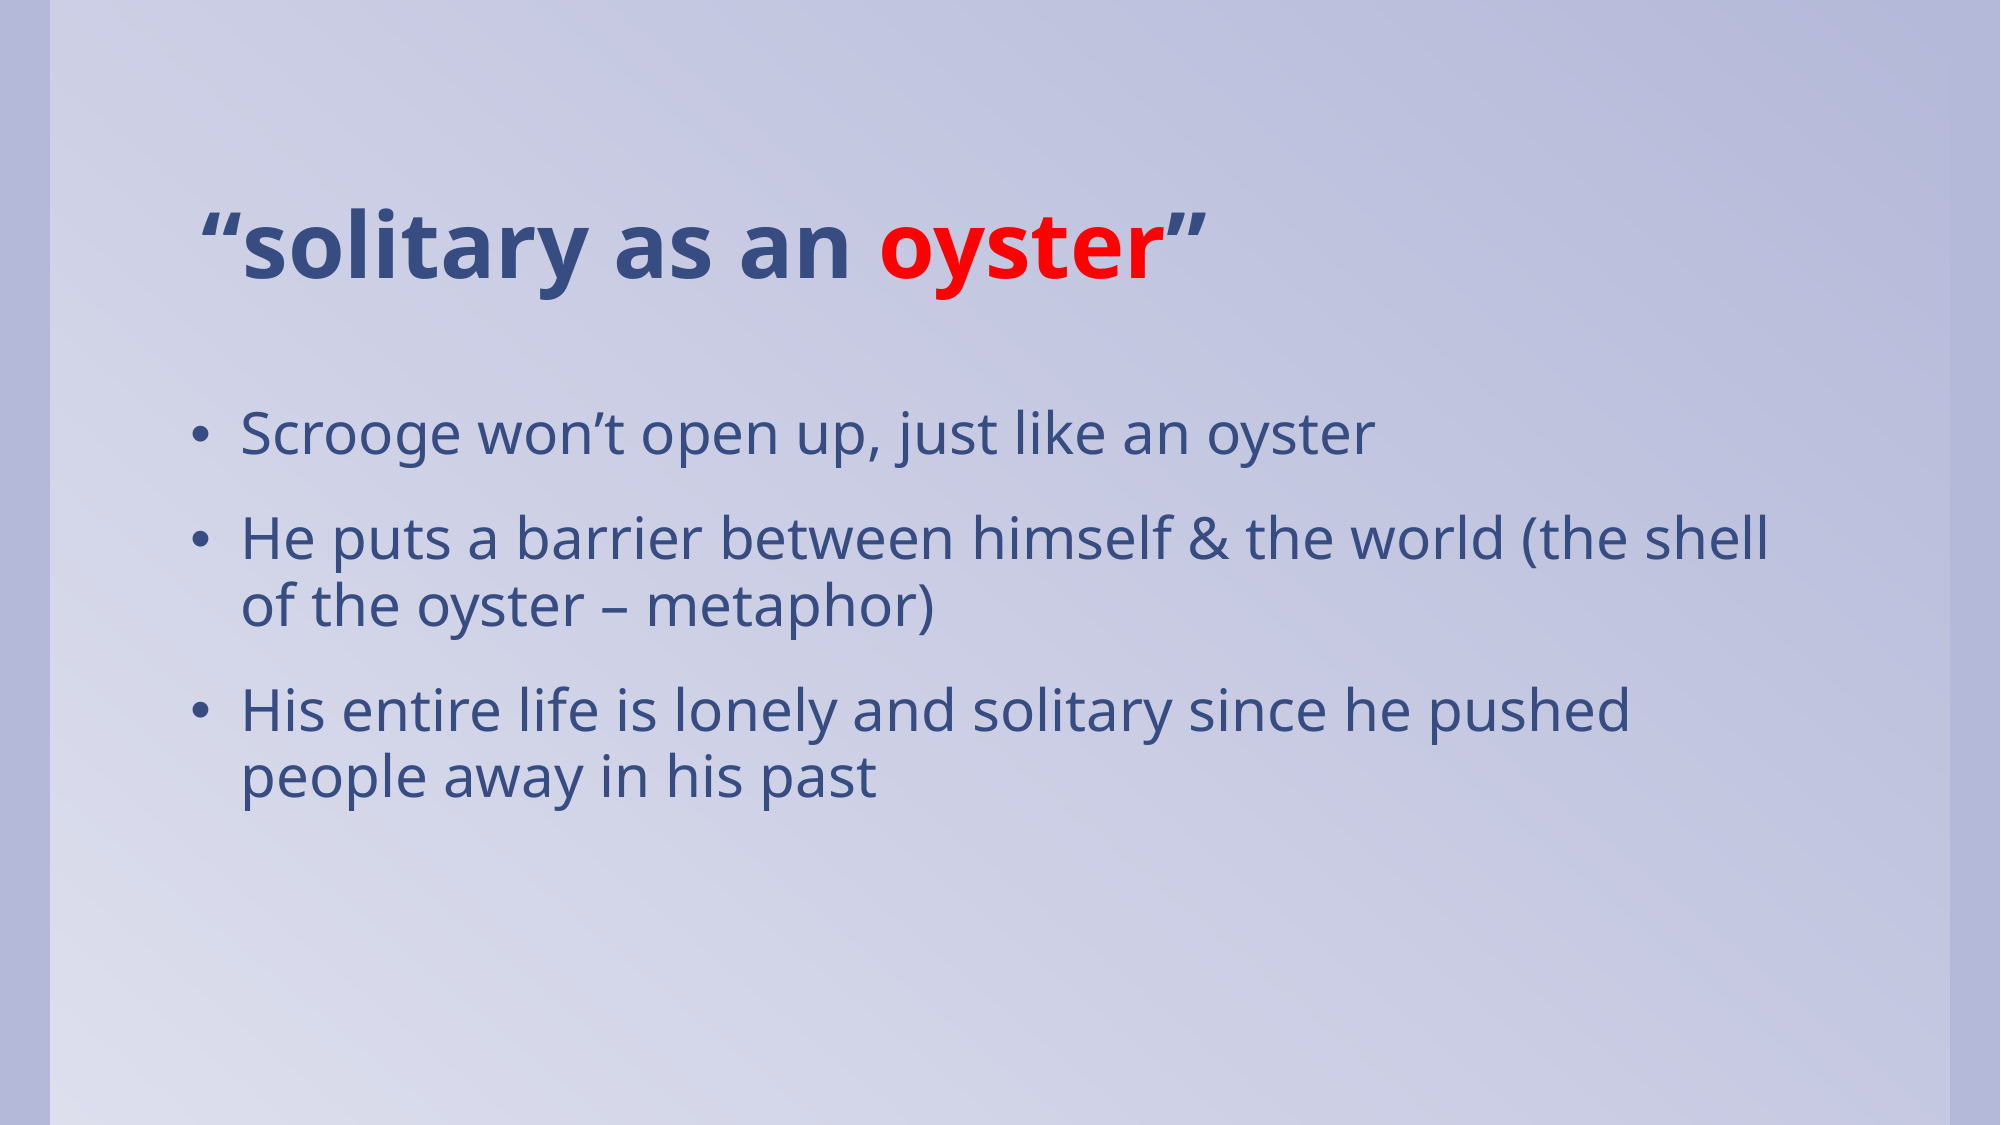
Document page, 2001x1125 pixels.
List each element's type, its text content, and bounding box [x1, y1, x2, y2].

list Scrooge won’t open up, just like an oyster He puts a barrier between himself & the world (the shell of the oyster – metaphor) His entire life is lonely and solitary since he pushed people away in his past [170, 391, 1838, 1125]
title “solitary as an oyster” [181, 78, 1849, 308]
